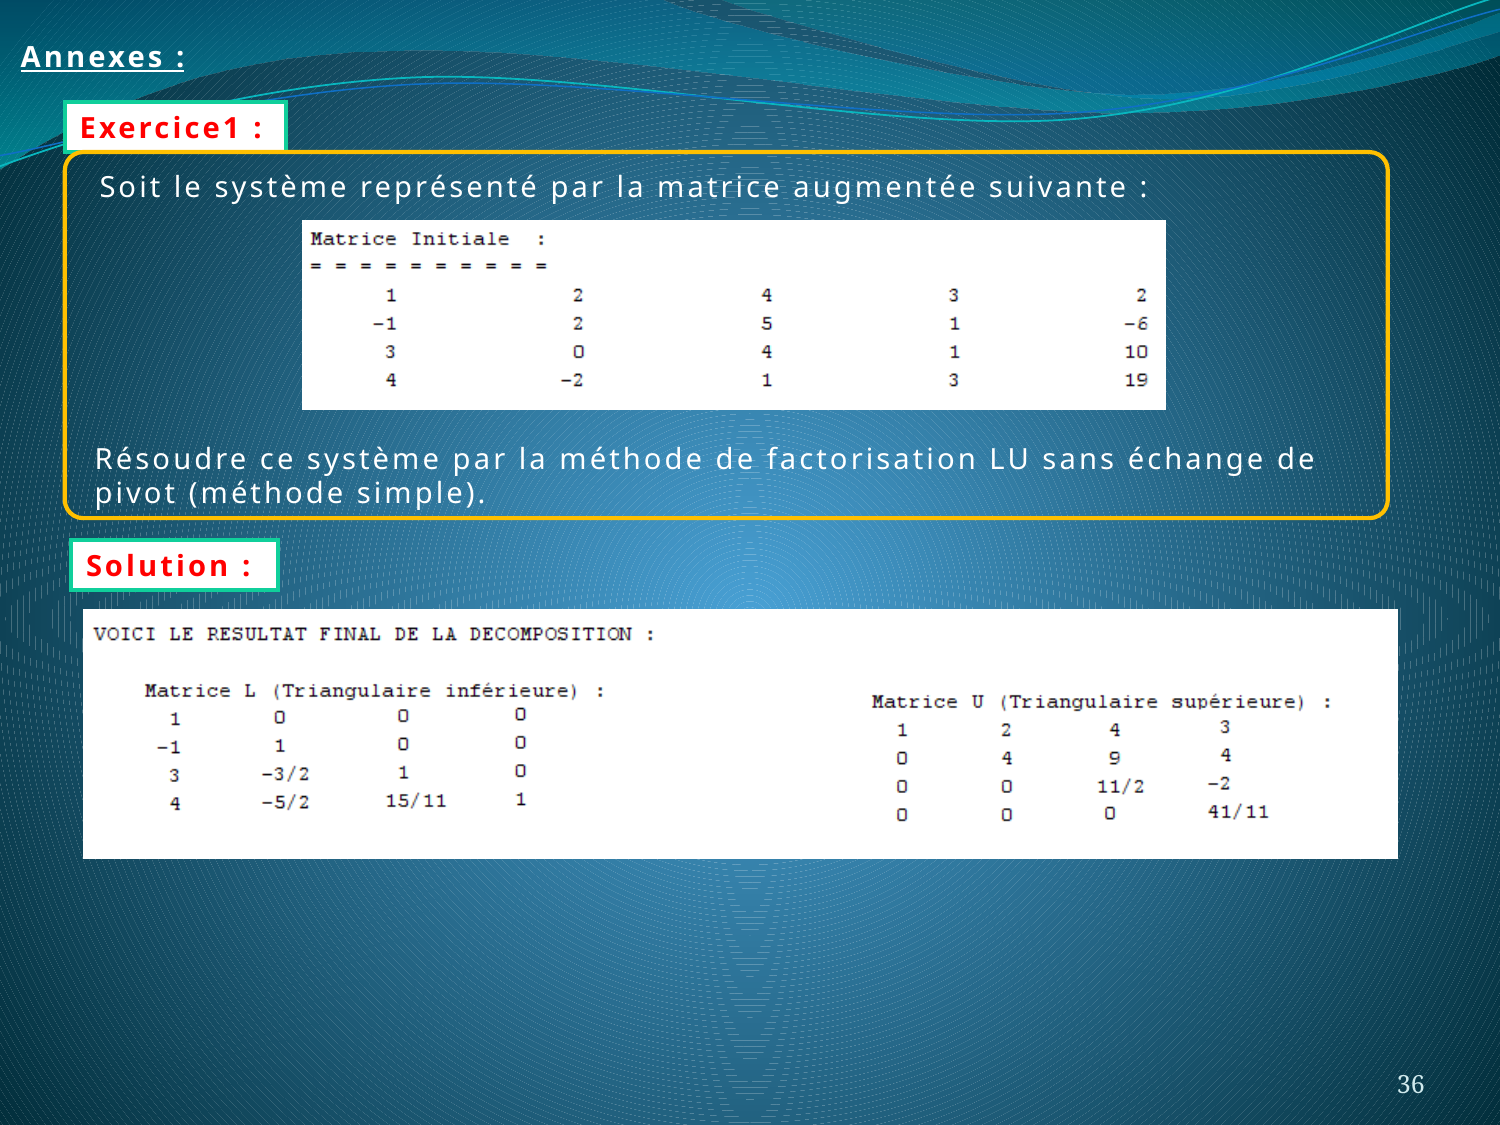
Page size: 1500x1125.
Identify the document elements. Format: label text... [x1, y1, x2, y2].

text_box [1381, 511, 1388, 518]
text_box Exercice1 : [63, 100, 288, 154]
picture [302, 220, 1166, 411]
text_box Annexes : [5, 30, 558, 81]
text_box [62, 149, 1390, 521]
text_box Solution : [69, 538, 280, 592]
picture [83, 609, 1398, 859]
text_box 36 [1299, 1042, 1425, 1103]
